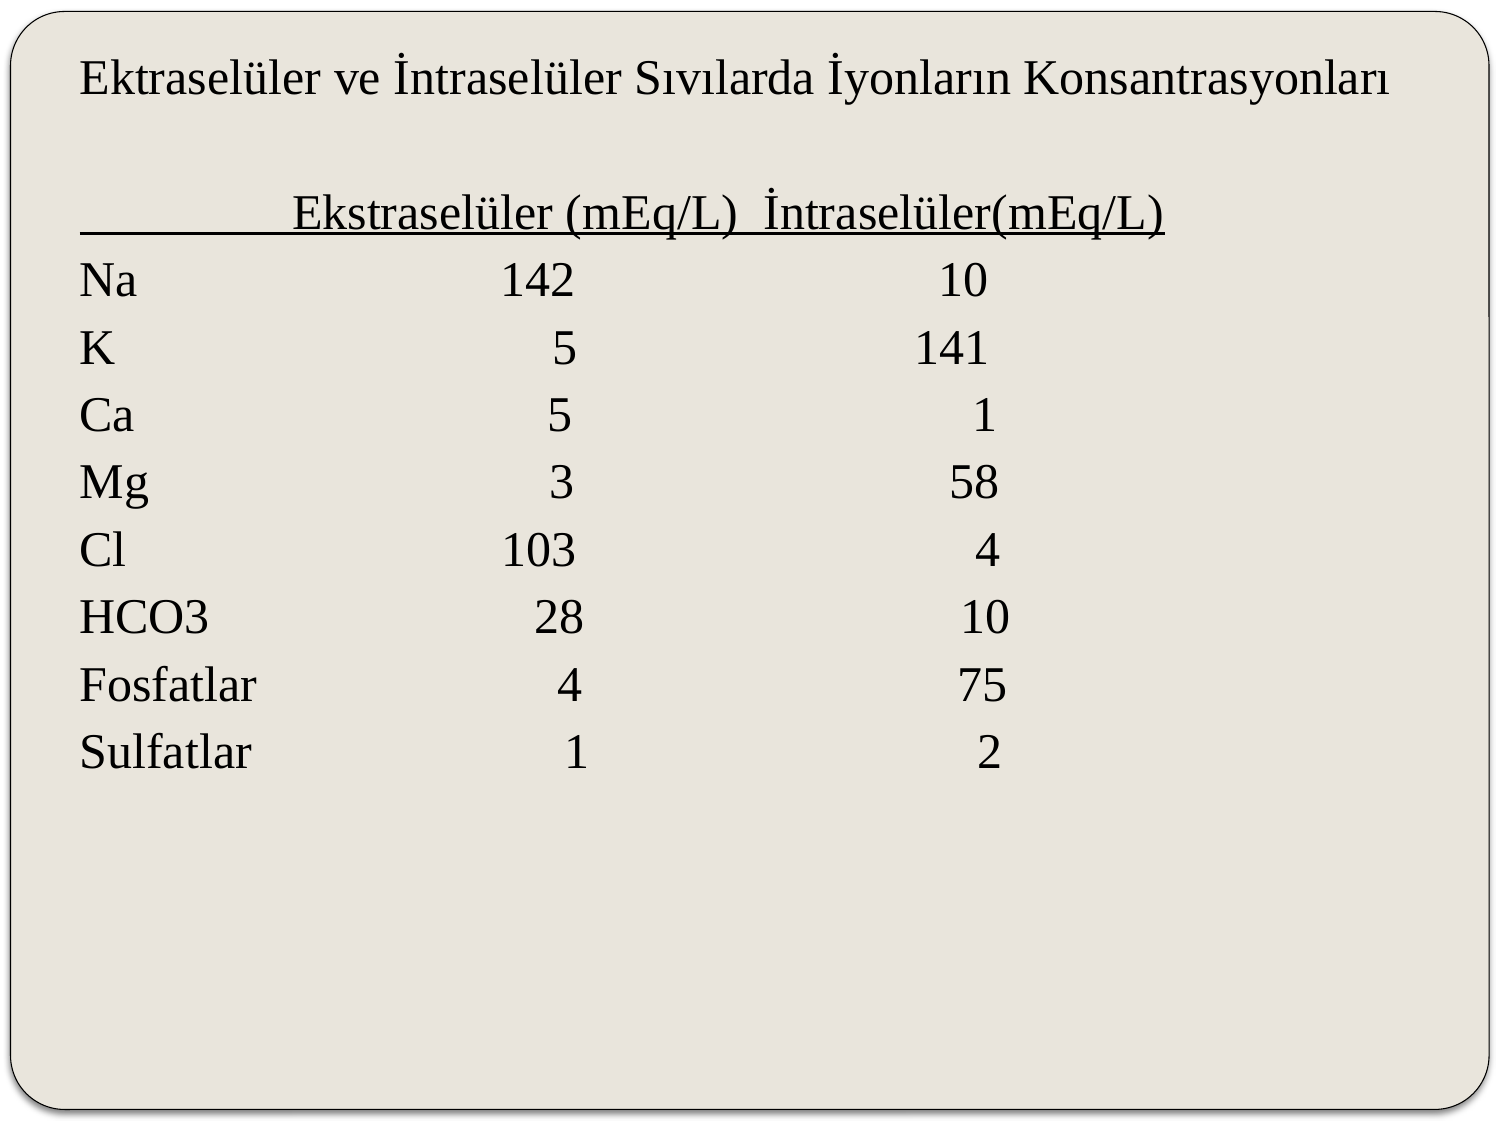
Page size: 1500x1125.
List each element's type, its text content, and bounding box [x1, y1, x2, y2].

list Ektraselüler ve İntraselüler Sıvılarda İyonların Konsantrasyonları Ekstraselüler (mEq/L) İntraselüler(mEq/L) Na 142 10 K 5 141 Ca 5 1 Mg 3 58 Cl 103 4 HCO3 28 10 Fosfatlar 4 75 Sulfatlar 1 2 [64, 42, 1425, 1047]
